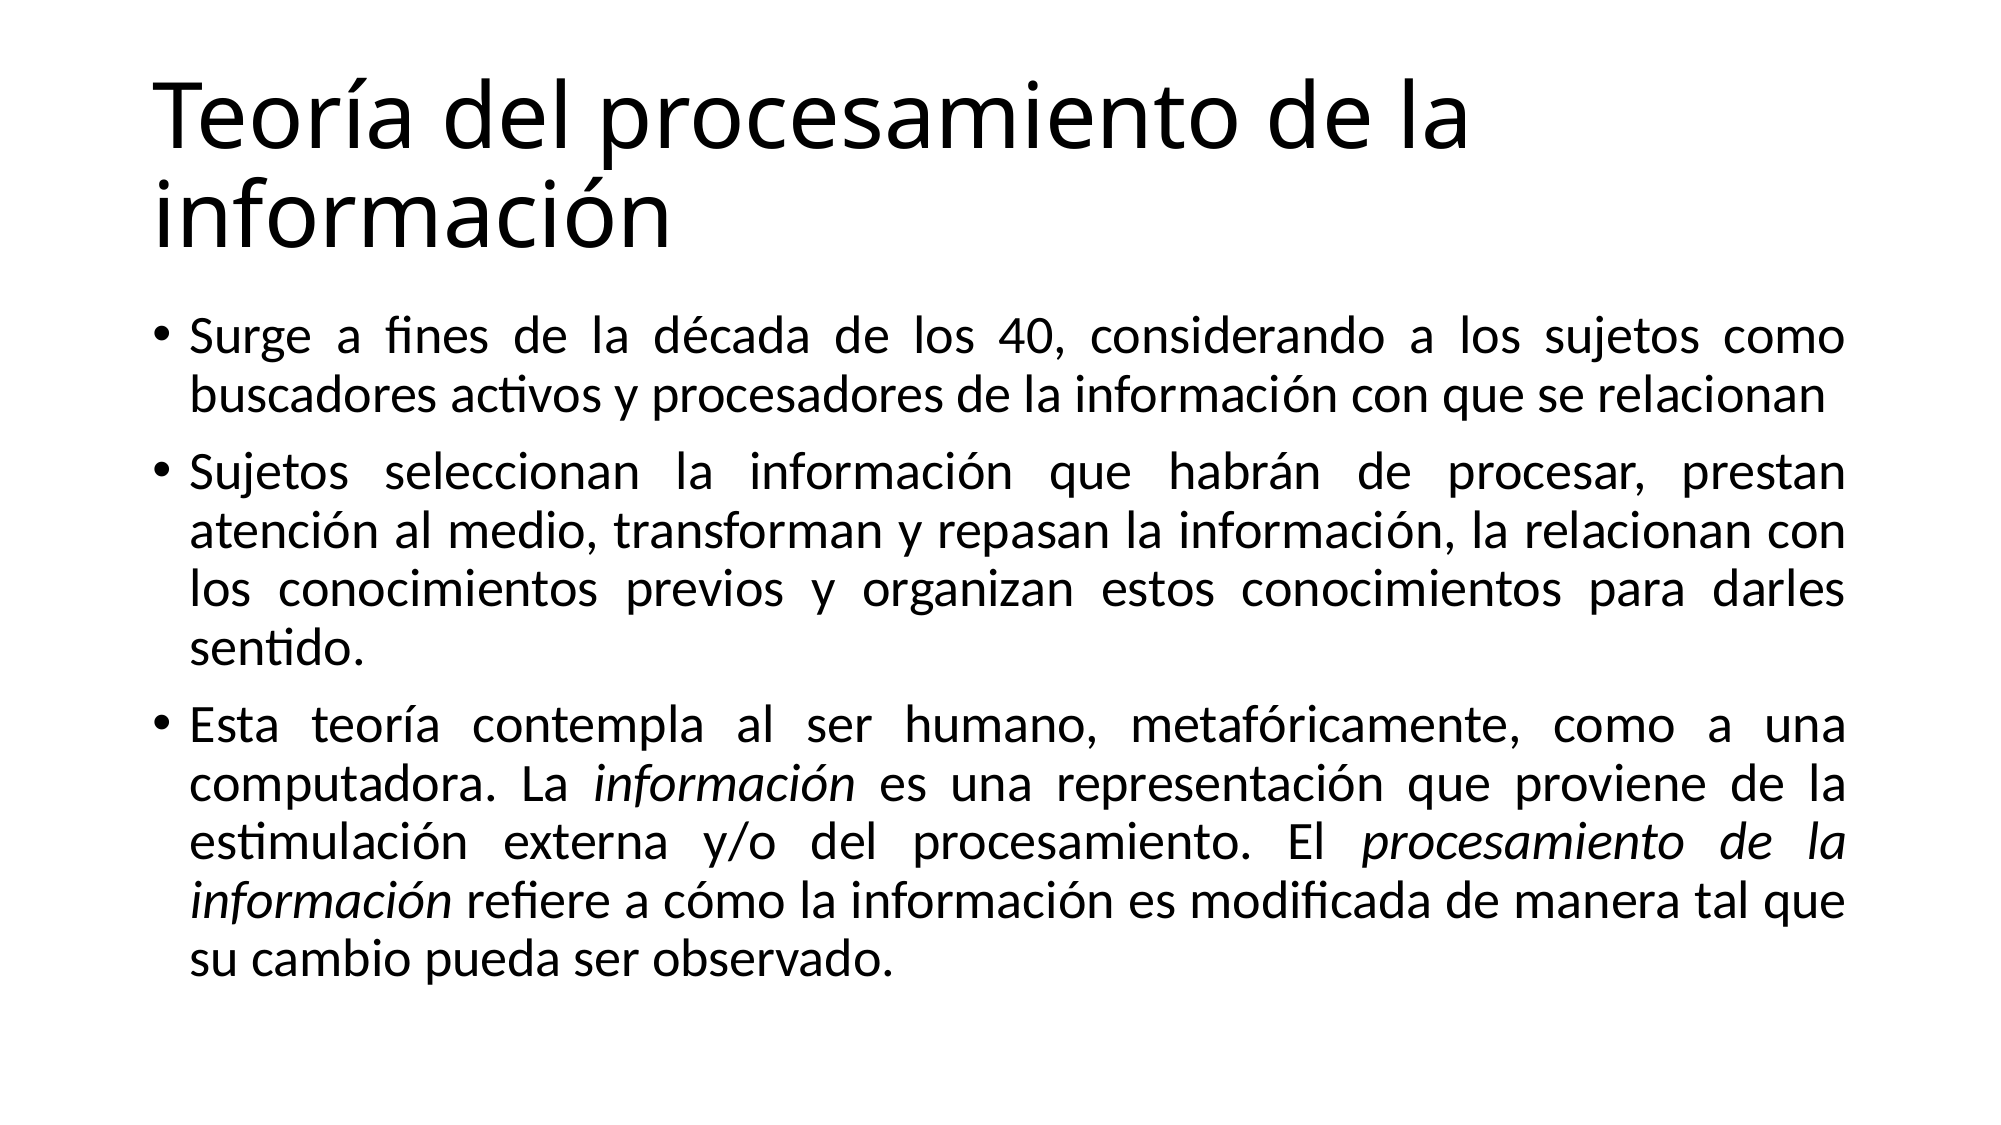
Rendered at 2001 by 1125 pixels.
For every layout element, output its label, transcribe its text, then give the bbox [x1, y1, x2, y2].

list Surge a fines de la década de los 40, considerando a los sujetos como buscadores activos y procesadores de la información con que se relacionan Sujetos seleccionan la información que habrán de procesar, prestan atención al medio, transforman y repasan la información, la relacionan con los conocimientos previos y organizan estos conocimientos para darles sentido. Esta teoría contempla al ser humano, metafóricamente, como a una computadora. La información es una representación que proviene de la estimulación externa y/o del procesamiento. El procesamiento de la información refiere a cómo la información es modificada de manera tal que su cambio pueda ser observado. [137, 299, 1863, 1014]
title Teoría del procesamiento de la información [137, 59, 1863, 278]
